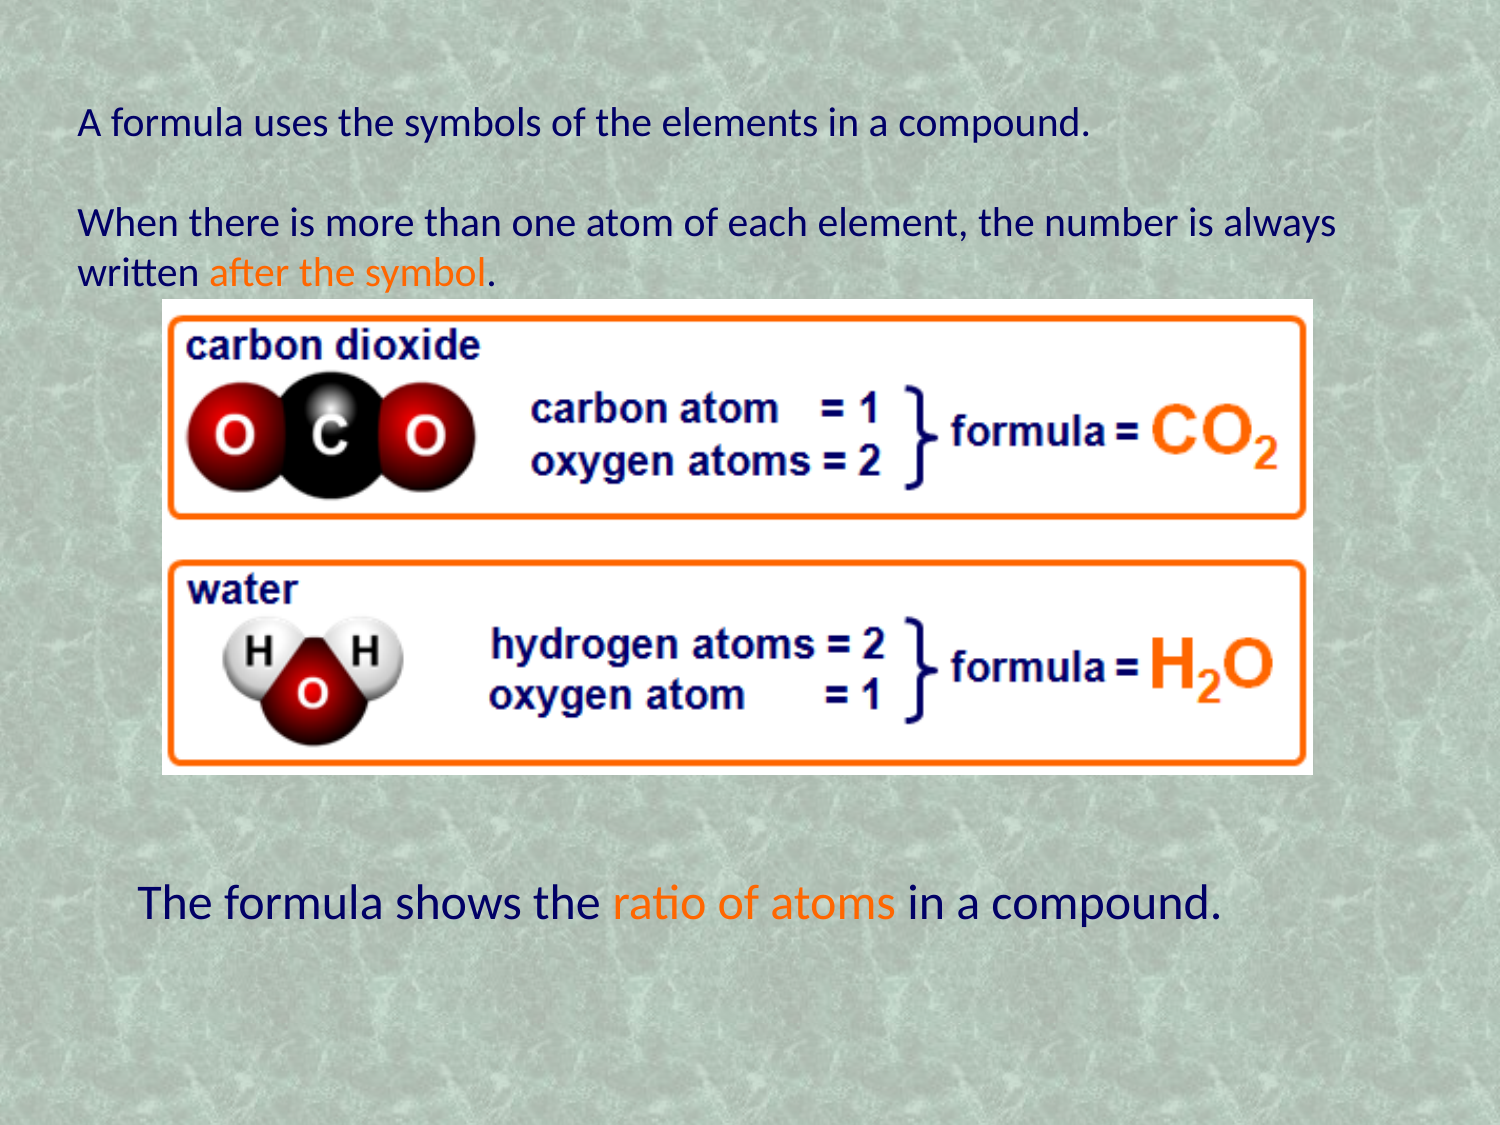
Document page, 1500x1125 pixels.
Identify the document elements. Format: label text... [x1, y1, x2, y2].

text_box The formula shows the ratio of atoms in a compound. [137, 862, 1419, 938]
text_box A formula uses the symbols of the elements in a compound. When there is more than one atom of each element, the number is always written after the symbol. [62, 87, 1454, 303]
picture [162, 299, 1313, 776]
